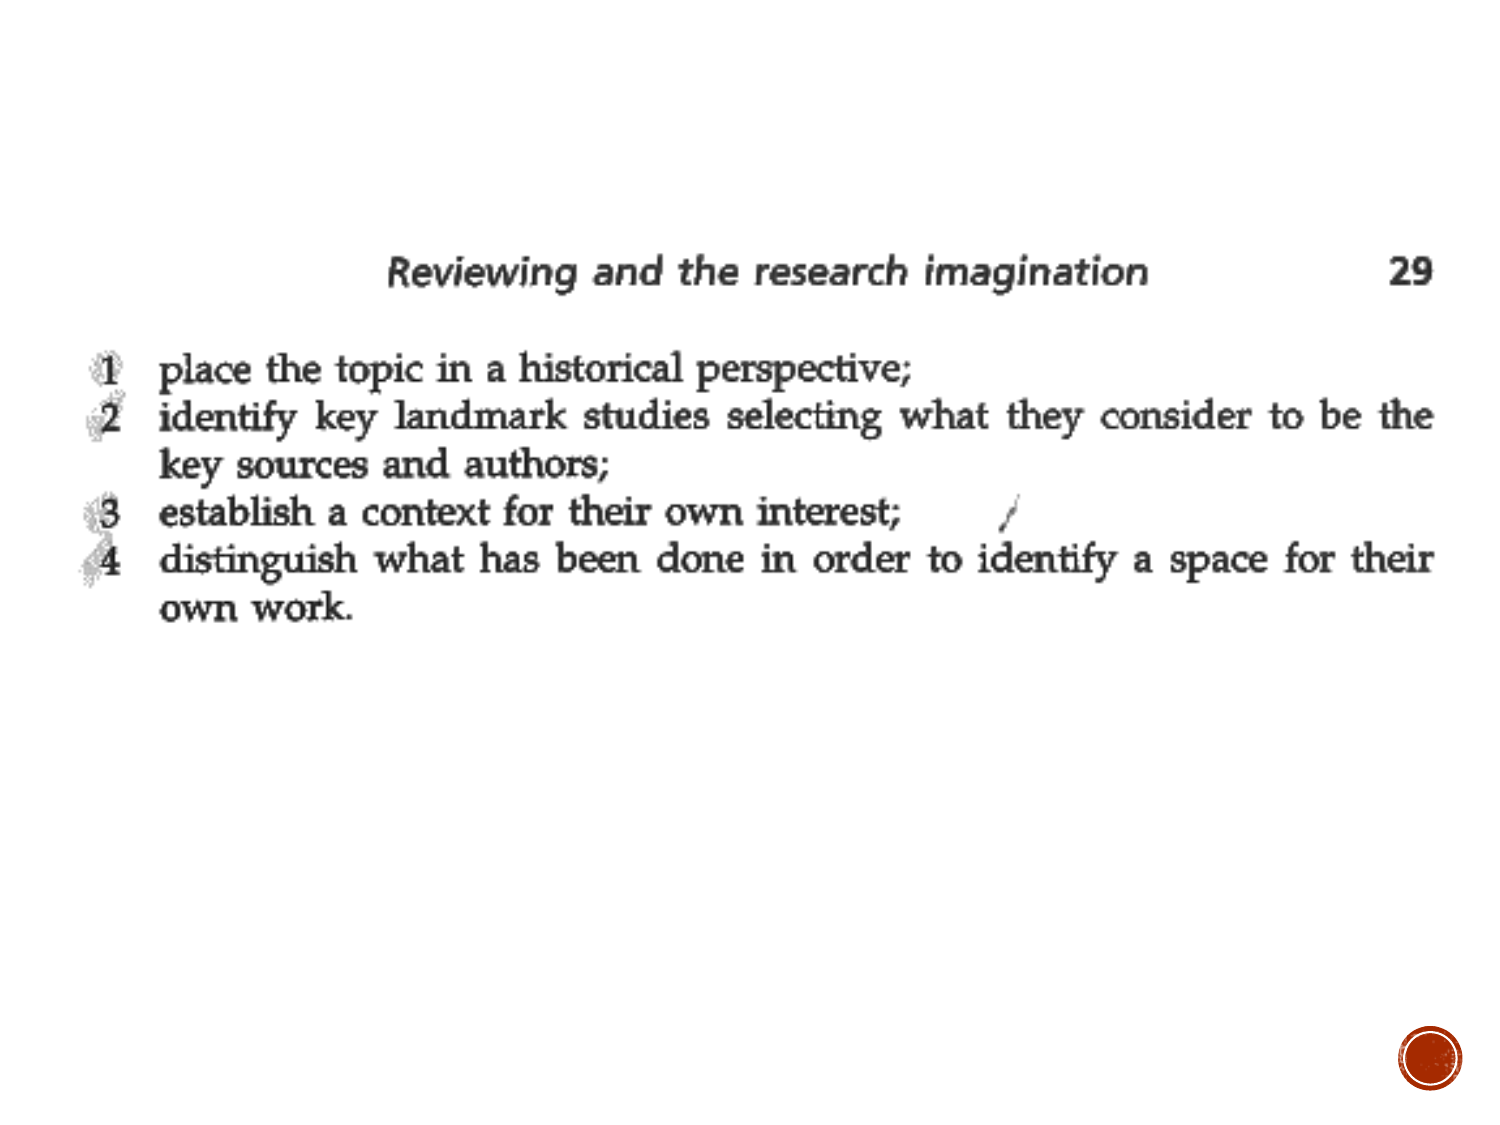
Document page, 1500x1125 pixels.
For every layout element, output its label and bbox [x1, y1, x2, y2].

list [49, 220, 1469, 647]
